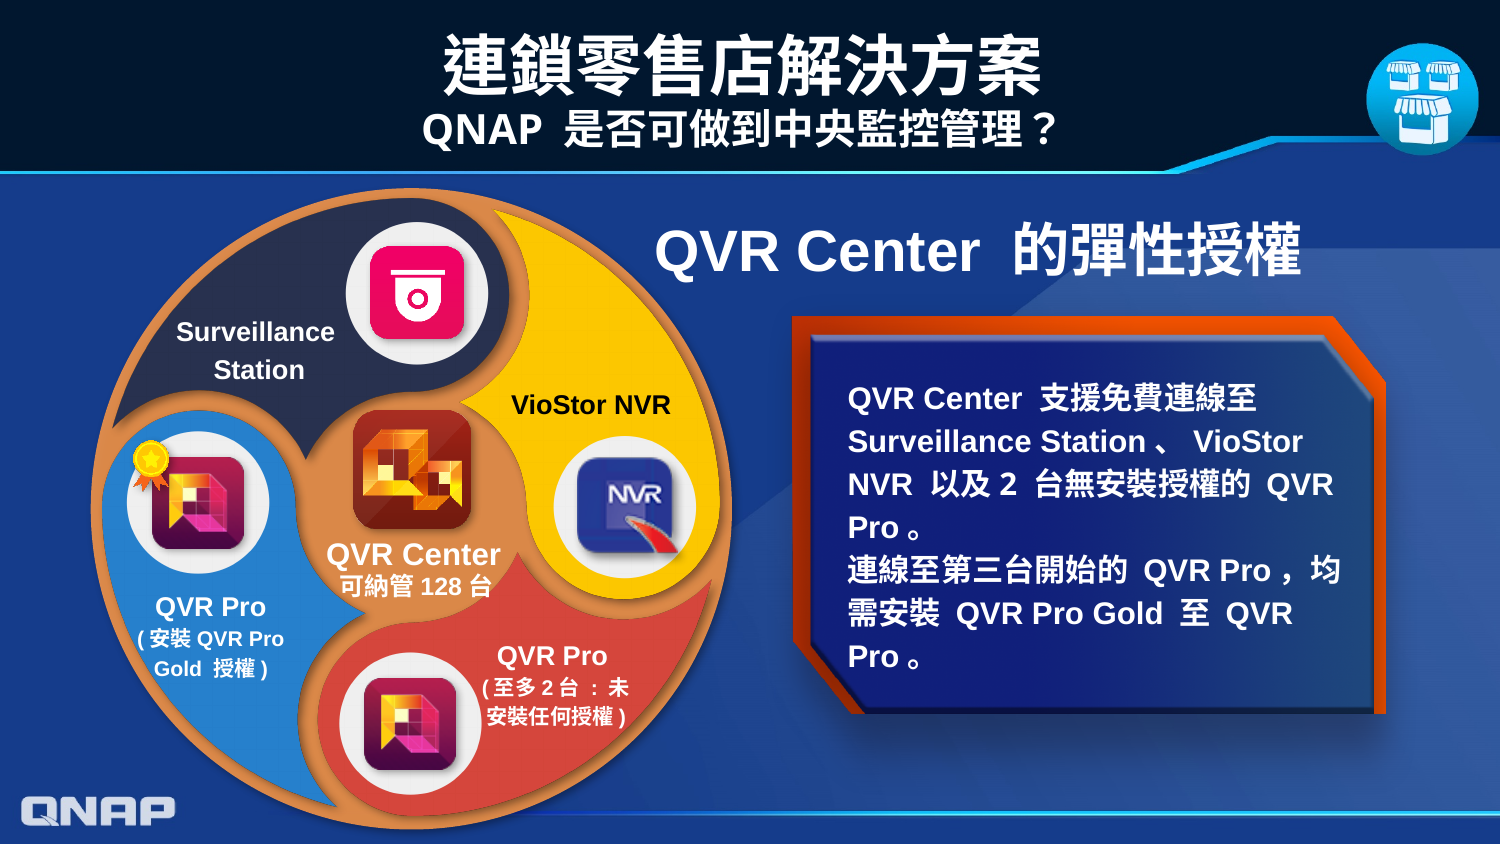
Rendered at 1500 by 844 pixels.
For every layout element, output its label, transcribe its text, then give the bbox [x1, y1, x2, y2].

text_box 連鎖零售店解決方案 QNAP 是否可做到中央監控管理？ [75, 17, 1411, 159]
text_box [88, 435, 97, 582]
picture [0, 0, 1500, 844]
text_box QVR Center 的彈性授權 [582, 188, 1375, 277]
text_box [346, 825, 477, 832]
text_box [335, 186, 487, 195]
text_box [729, 451, 735, 566]
